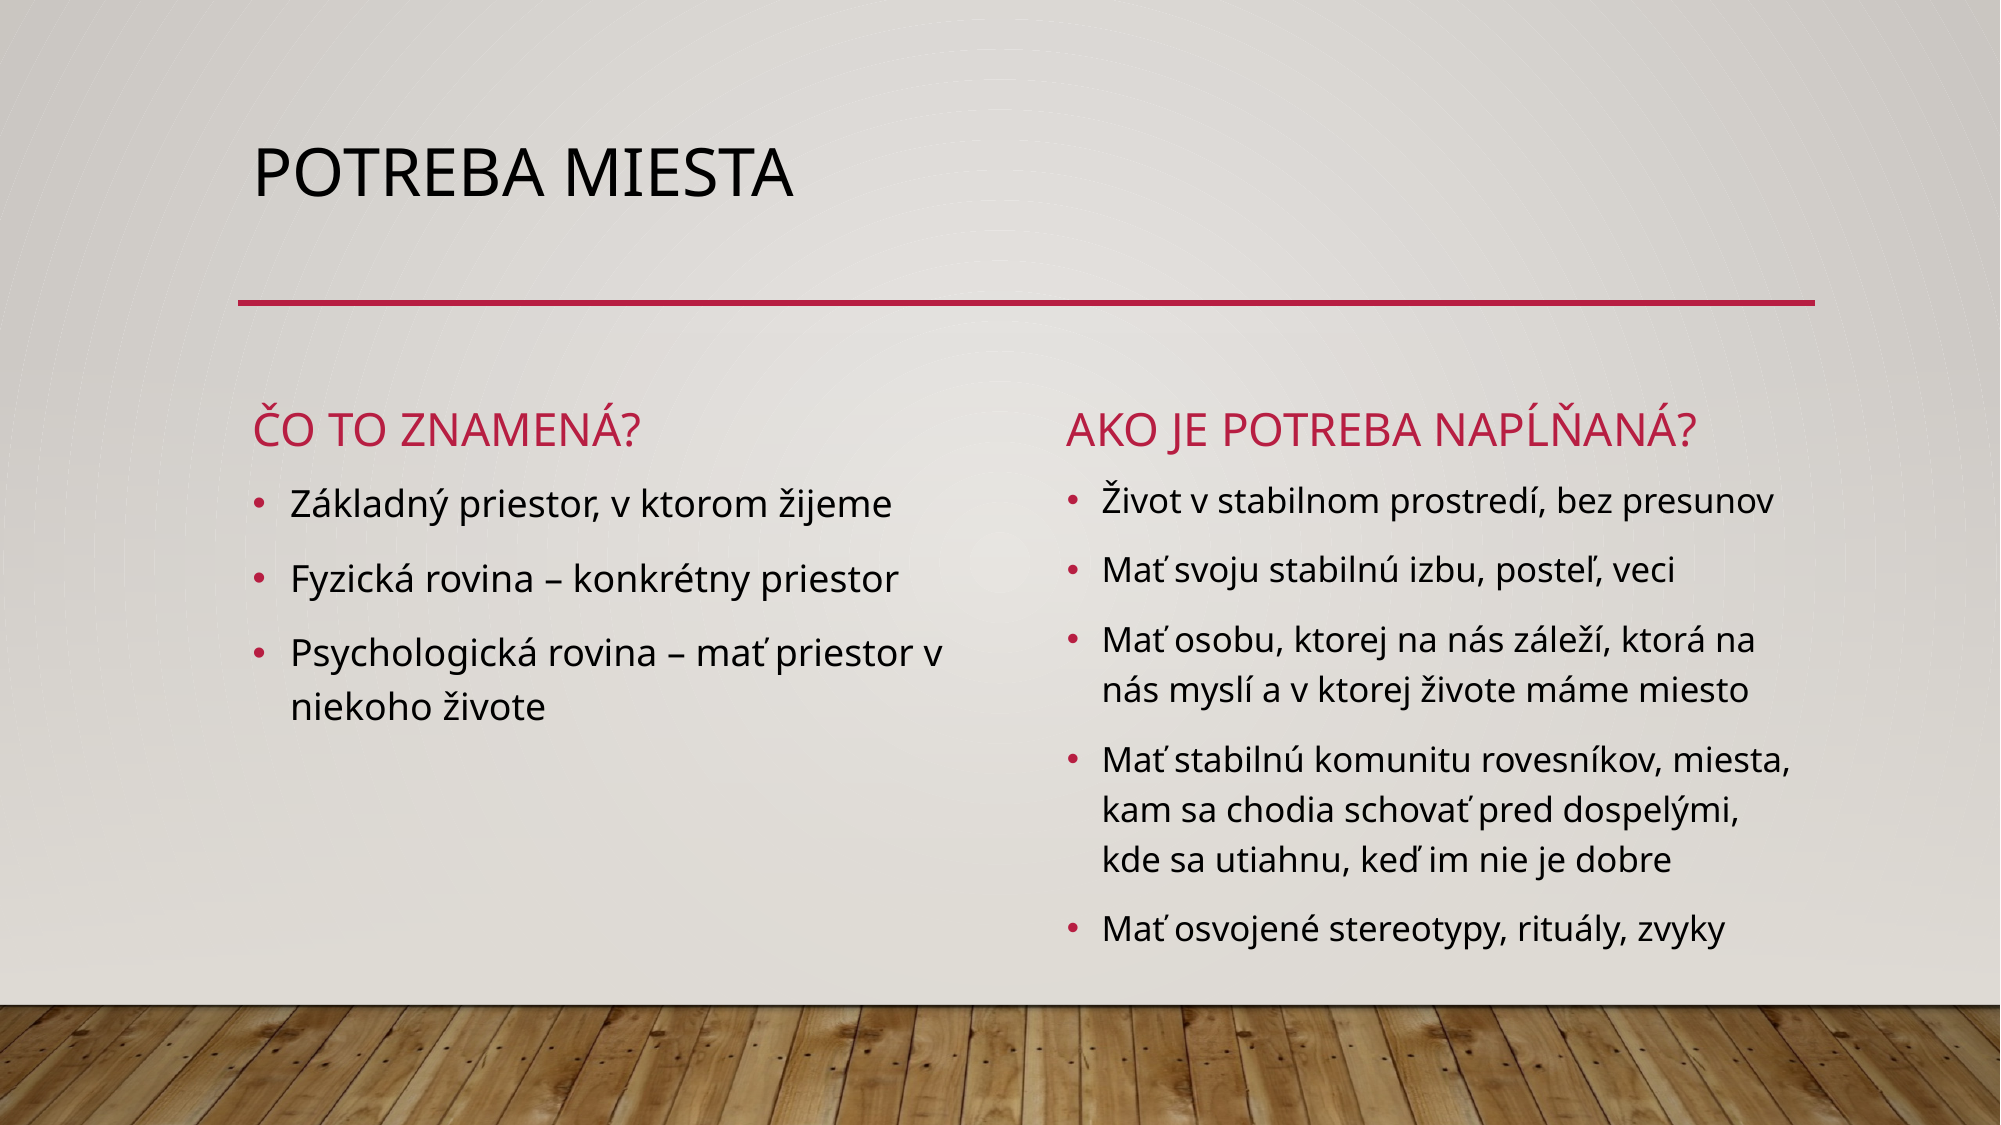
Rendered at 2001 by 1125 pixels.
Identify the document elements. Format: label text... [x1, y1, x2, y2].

list Život v stabilnom prostredí, bez presunov Mať svoju stabilnú izbu, posteľ, veci Mať osobu, ktorej na nás záleží, ktorá na nás myslí a v ktorej živote máme miesto Mať stabilnú komunitu rovesníkov, miesta, kam sa chodia schovať pred dospelými, kde sa utiahnu, keď im nie je dobre Mať osvojené stereotypy, rituály, zvyky [1051, 462, 1814, 994]
list Ako je potreba napĺňaná? [1051, 331, 1814, 462]
list Čo to znamená? [237, 331, 1000, 463]
title Potreba miesta [237, 131, 1814, 306]
picture [0, 1005, 2000, 1125]
list Základný priestor, v ktorom žijeme Fyzická rovina – konkrétny priestor Psychologická rovina – mať priestor v niekoho živote [237, 463, 1000, 898]
